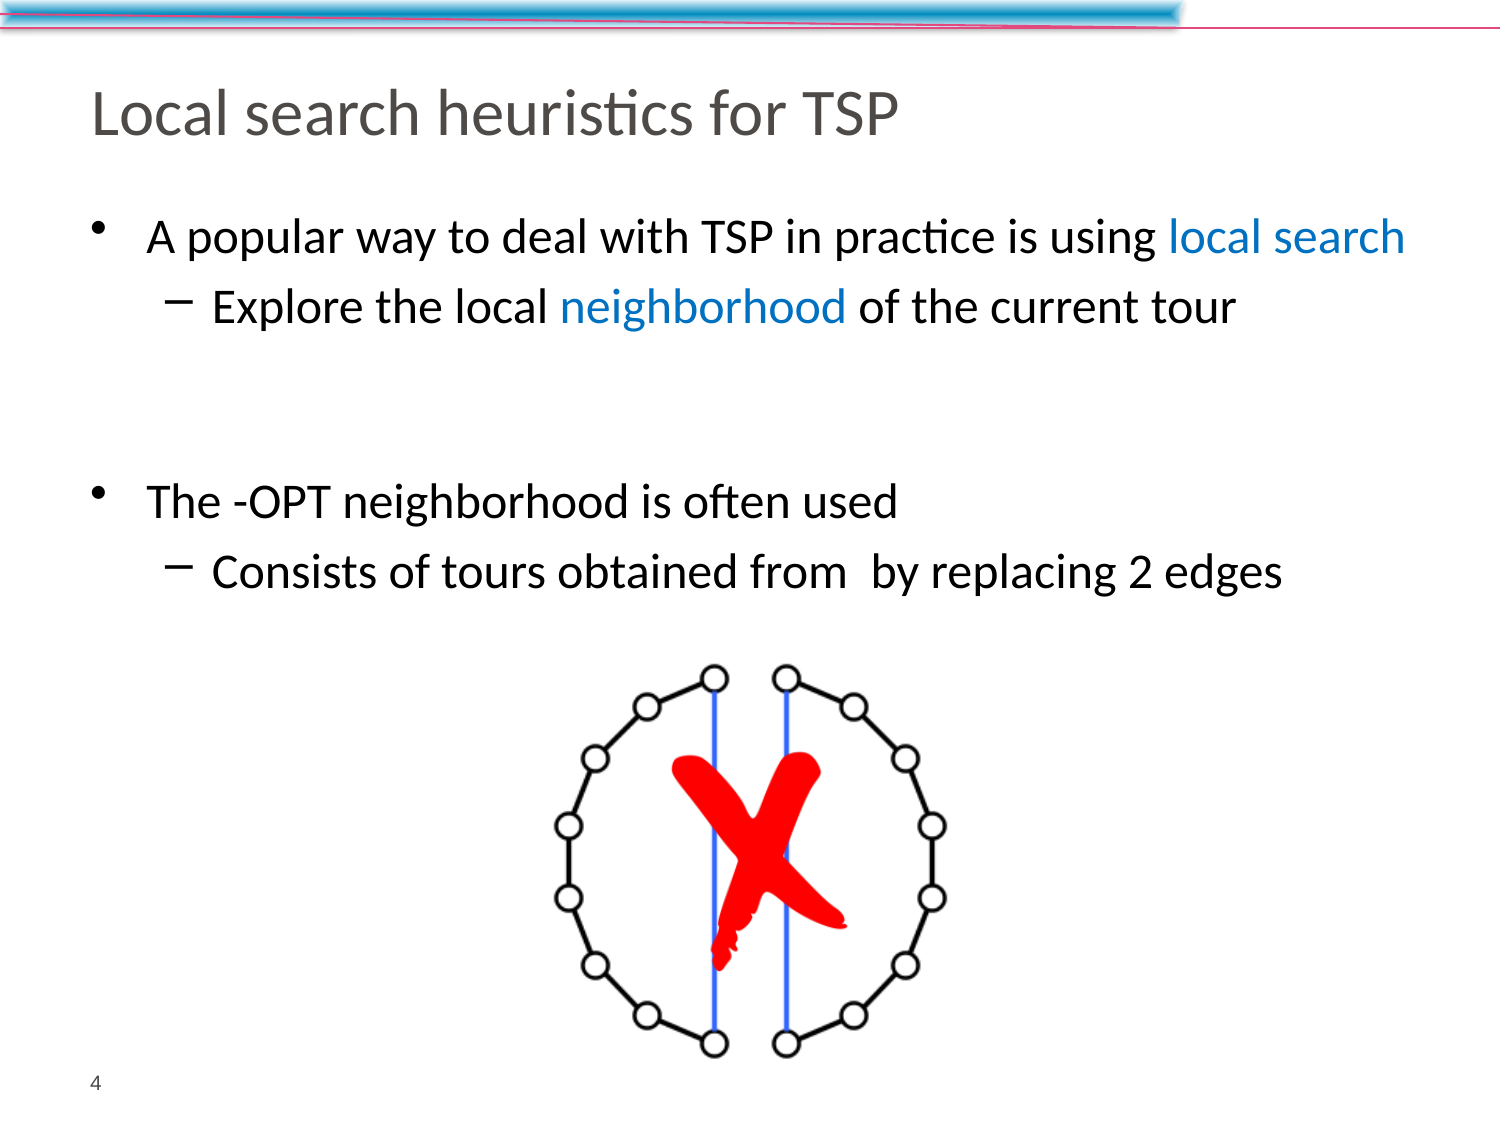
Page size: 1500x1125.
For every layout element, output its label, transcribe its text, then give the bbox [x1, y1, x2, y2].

picture [537, 646, 963, 1073]
title Local search heuristics for TSP [76, 57, 1427, 161]
slide_number 4 [75, 1069, 396, 1115]
